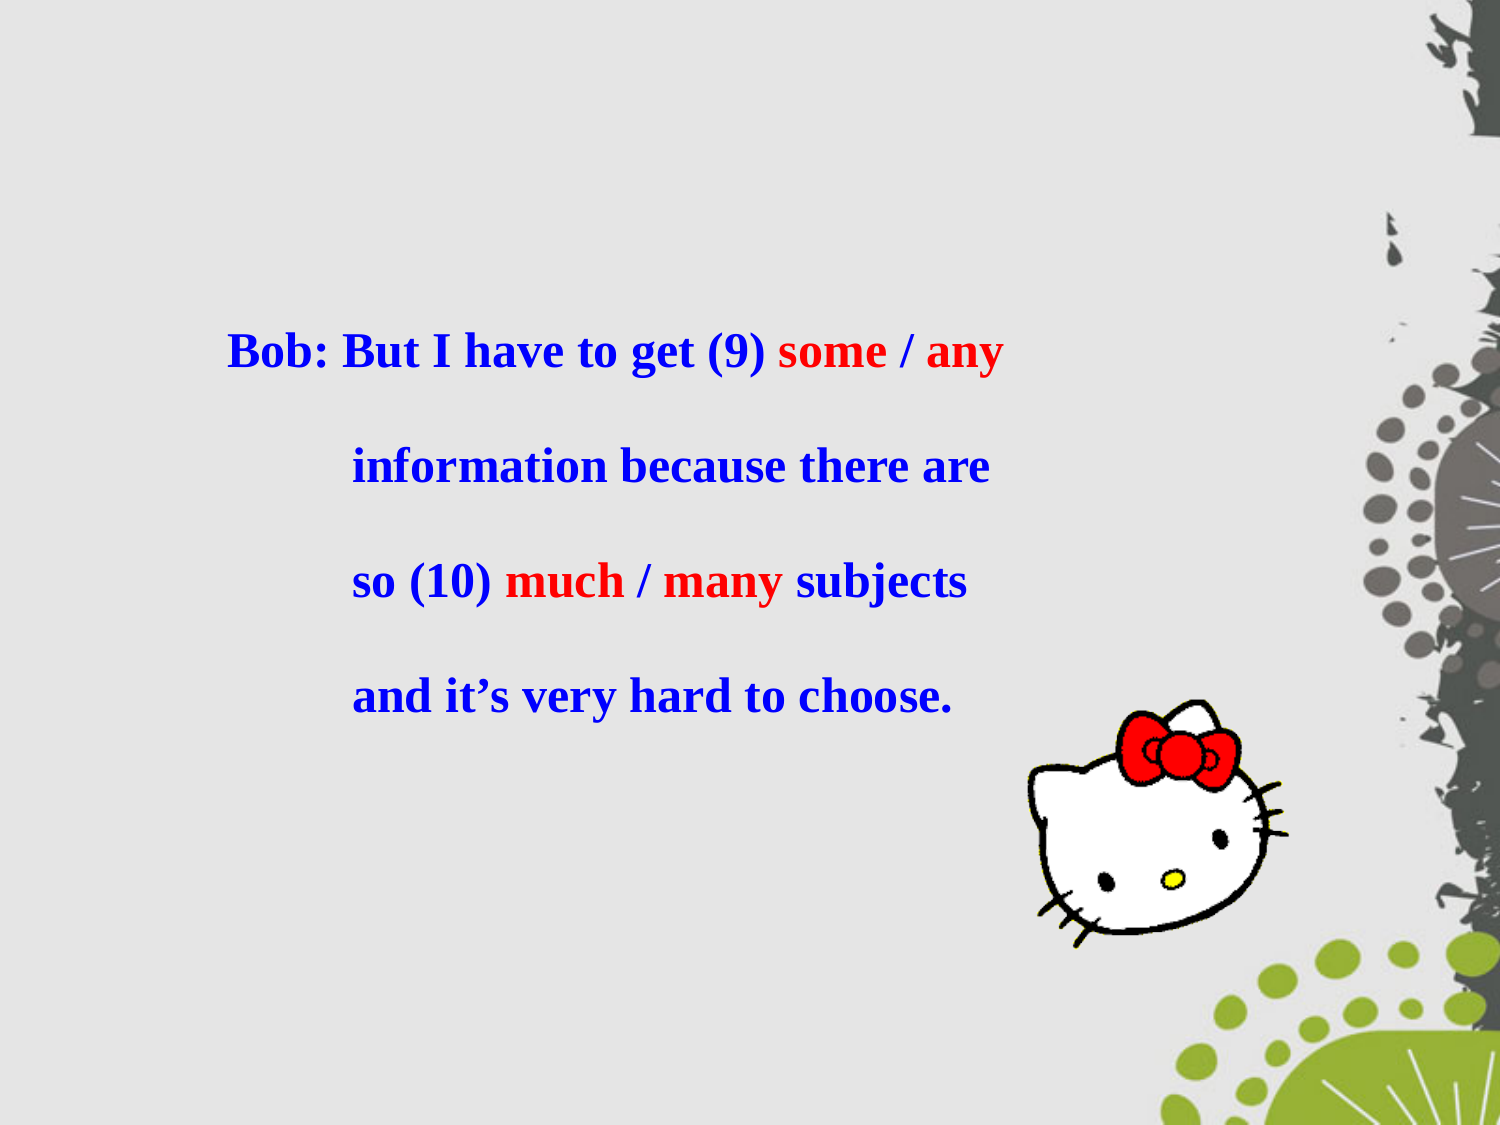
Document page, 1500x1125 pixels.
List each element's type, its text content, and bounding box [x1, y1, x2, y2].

text_box [654, 539, 792, 620]
text_box [766, 297, 898, 382]
picture [0, 0, 1500, 1125]
text_box Bob: But I have to get (9) some / any information because there are so (10) much / many subjects and it’s very hard to choose. [162, 280, 1113, 731]
